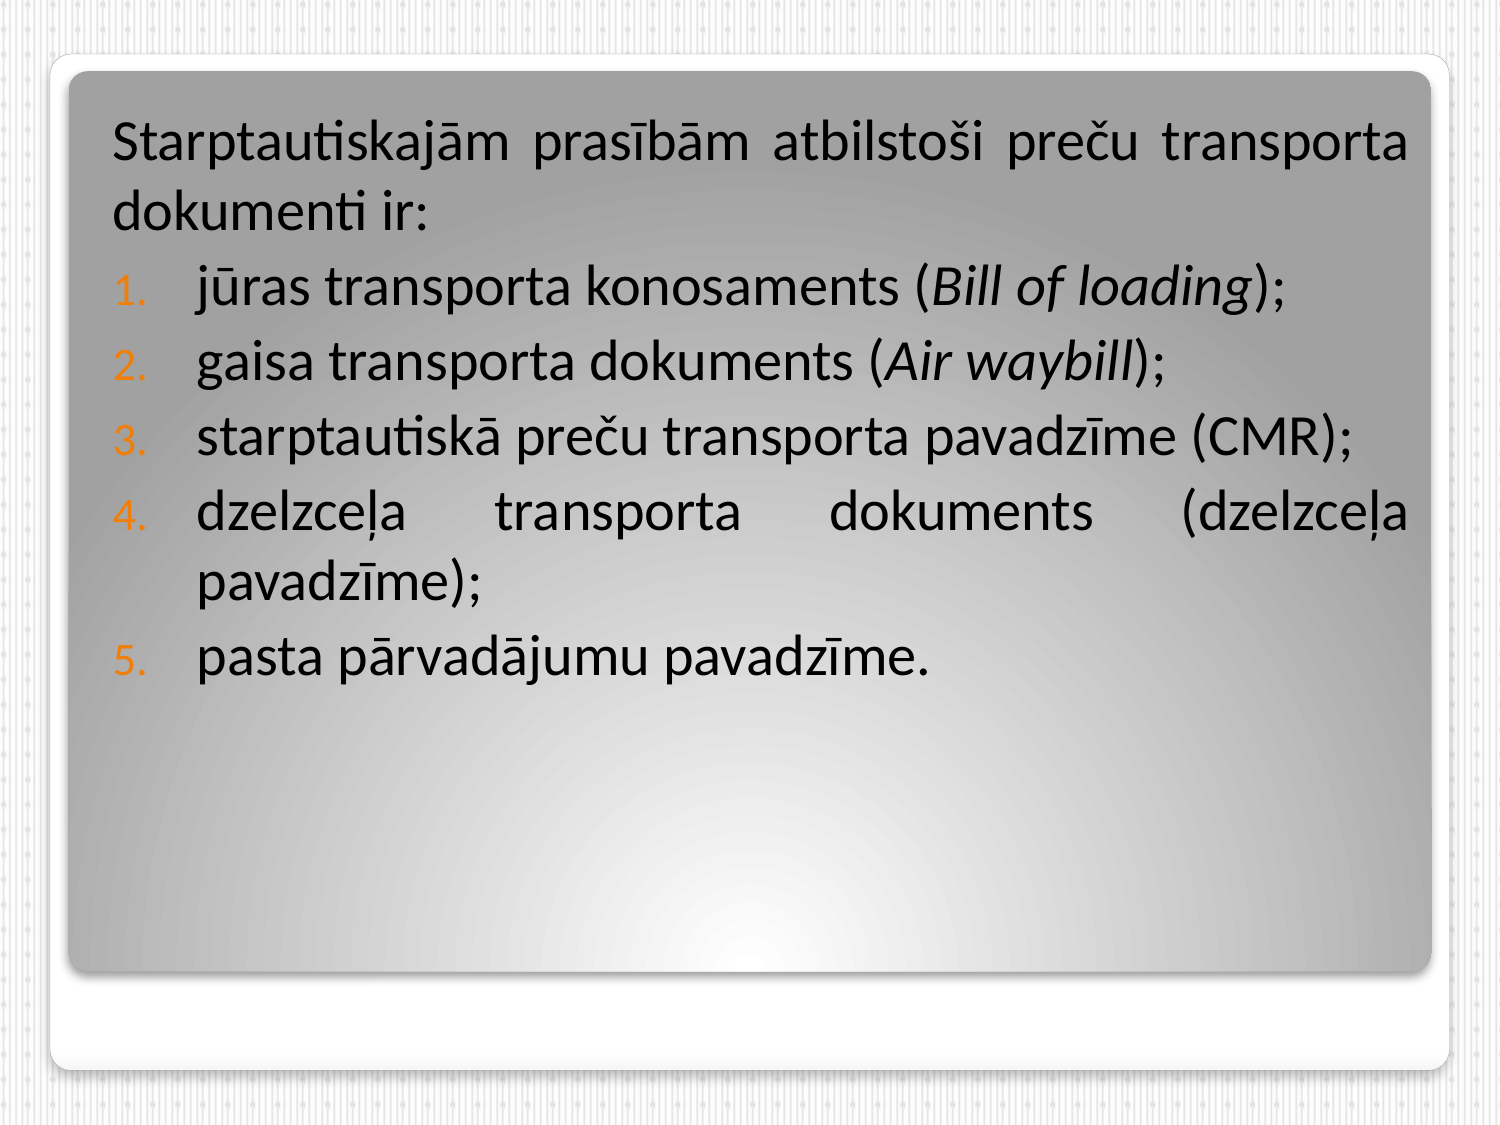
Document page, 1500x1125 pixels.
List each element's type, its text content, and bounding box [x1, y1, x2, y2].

list Starptautiskajām prasībām atbilstoši preču transporta dokumenti ir: jūras transporta konosaments (Bill of loading); gaisa transporta dokuments (Air waybill); starptautiskā preču transporta pavadzīme (CMR); dzelzceļa transporta dokuments (dzelzceļa pavadzīme); pasta pārvadājumu pavadzīme. [82, 86, 1425, 774]
